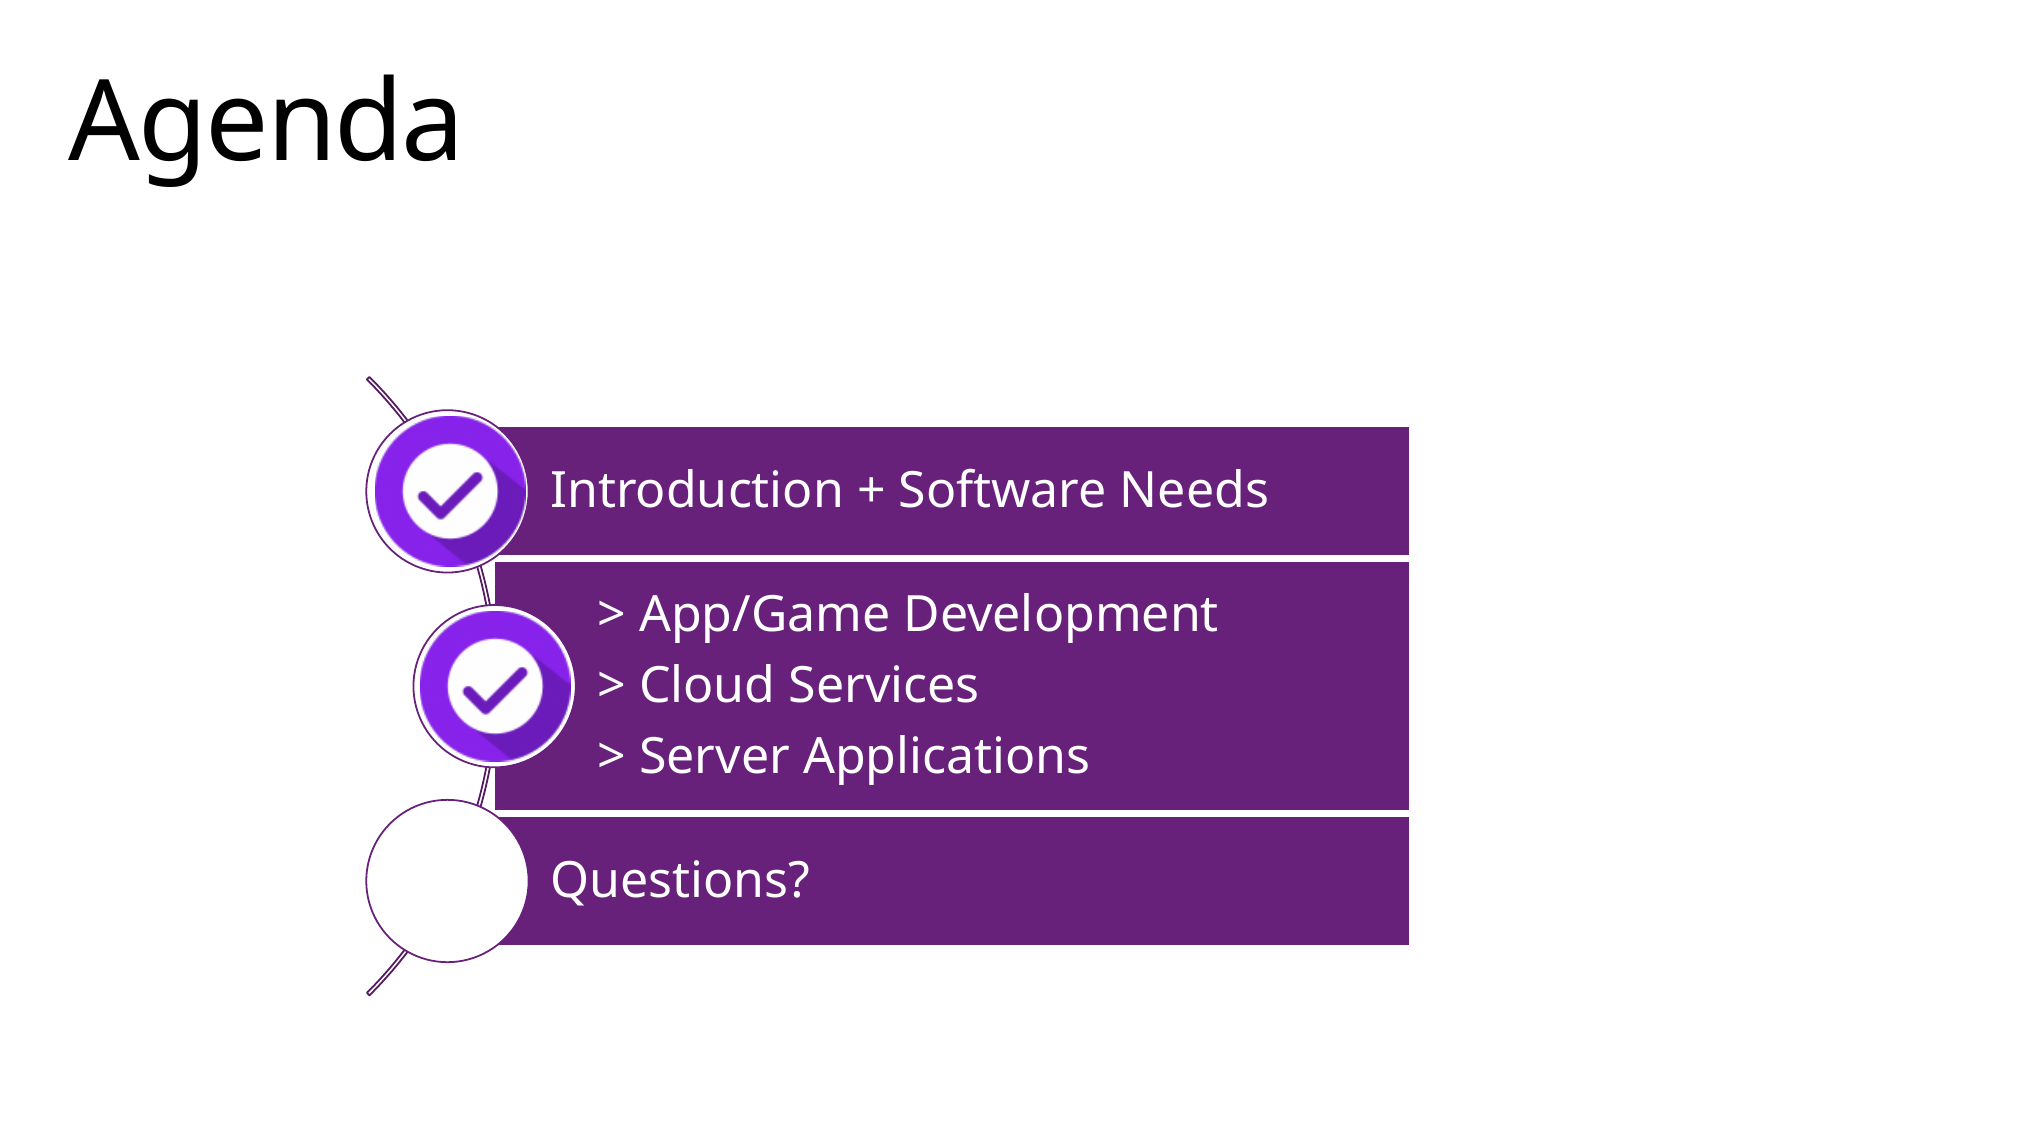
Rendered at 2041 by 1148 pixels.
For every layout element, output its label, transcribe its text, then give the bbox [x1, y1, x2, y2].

picture [374, 416, 526, 568]
picture [419, 611, 571, 763]
title Agenda [45, 48, 1996, 199]
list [356, 361, 1420, 1011]
